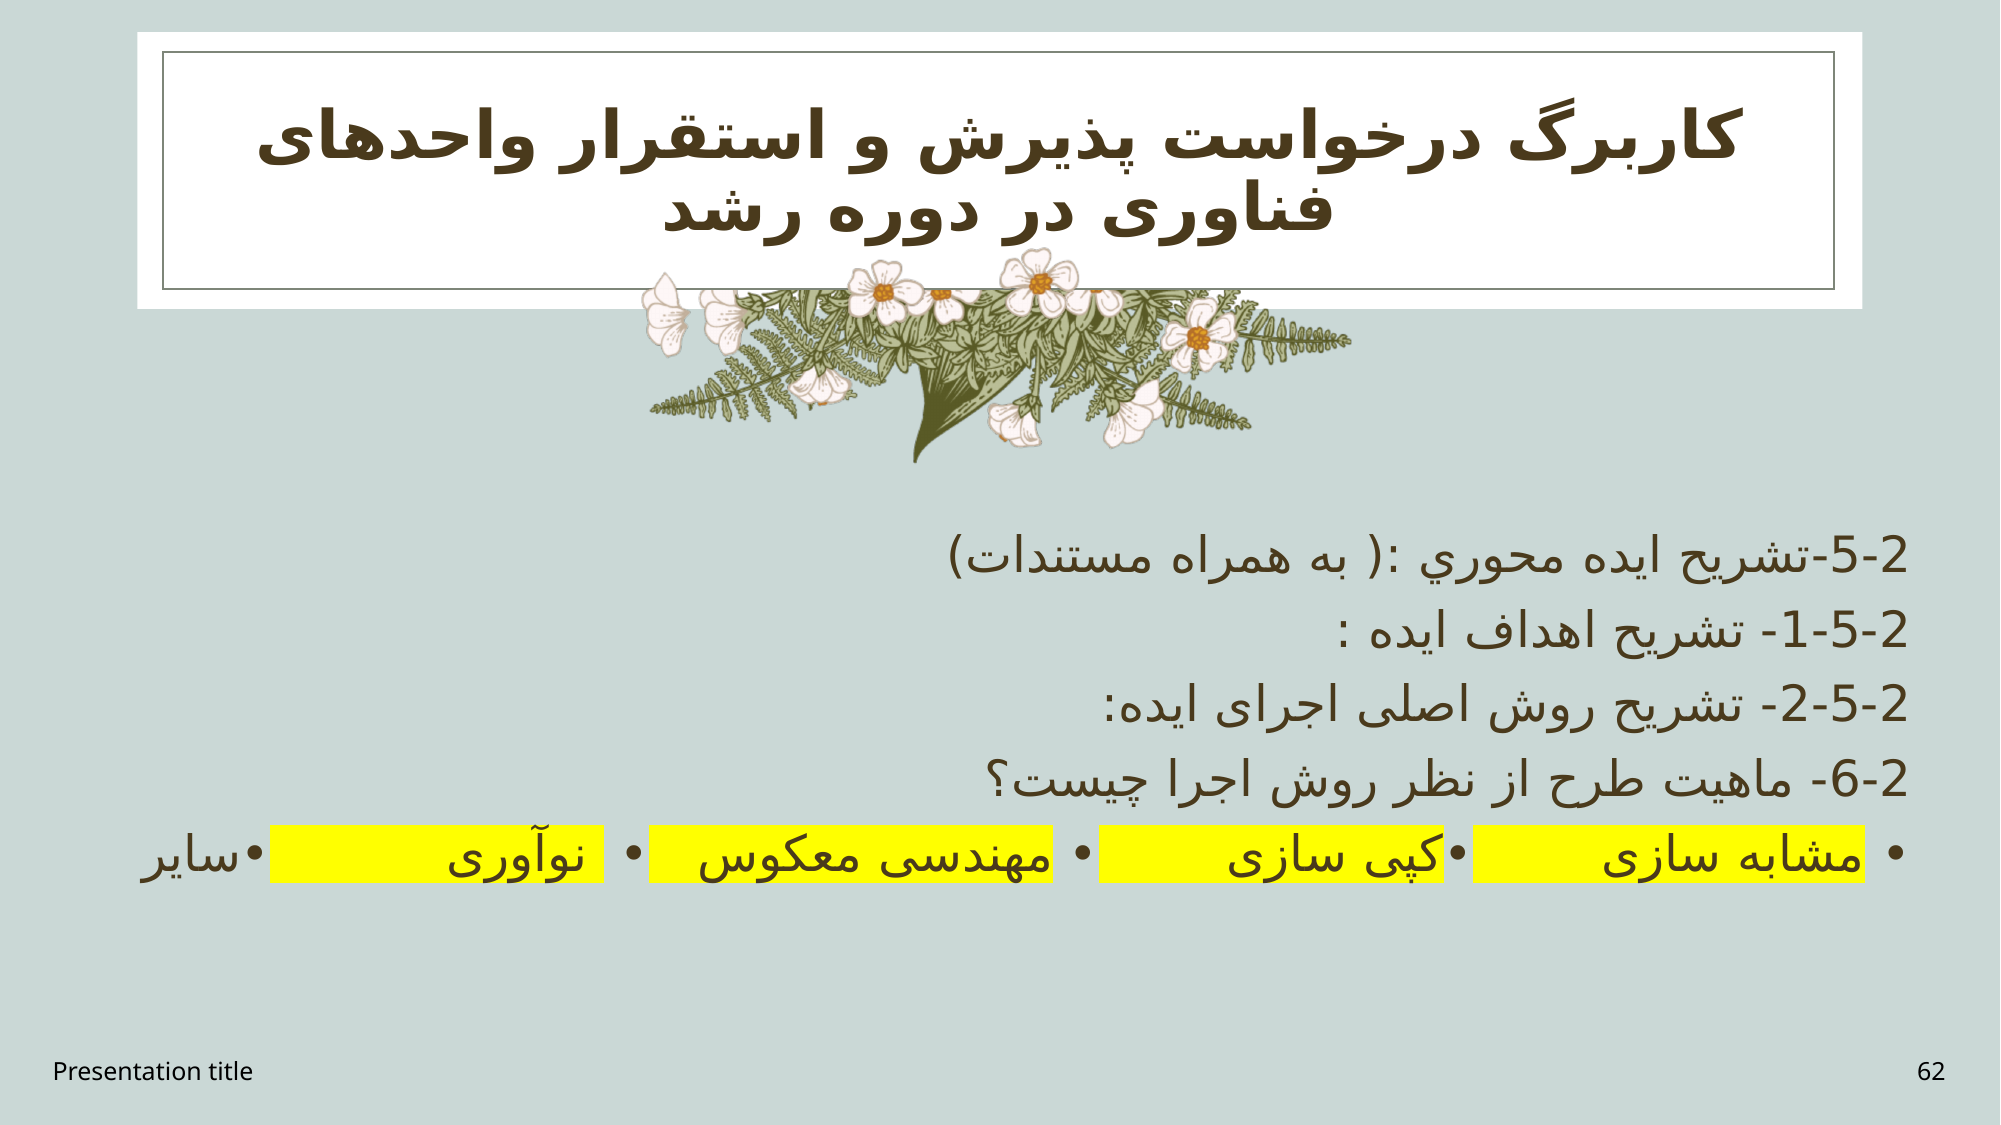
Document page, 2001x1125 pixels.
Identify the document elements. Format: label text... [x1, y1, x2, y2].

footer Presentation title [37, 1042, 713, 1103]
slide_number 62 [1510, 1042, 1961, 1103]
title کاربرگ درخواست پذیرش و استقرار واحدهای فناوری در دوره رشد [137, 79, 1863, 266]
picture [635, 266, 1361, 430]
list 5-2- تشریح ايده محوري :( به همراه مستندات) 1-5-2- تشریح اهداف ایده : 2-5-2- تشریح روش اصلی اجرای ایده: 6-2- ماهیت طرح از نظر روش اجرا چیست؟ • مشابه سازی •کپی سازی • مهندسی معکوس • نوآوری •سایر [103, 430, 1926, 1001]
